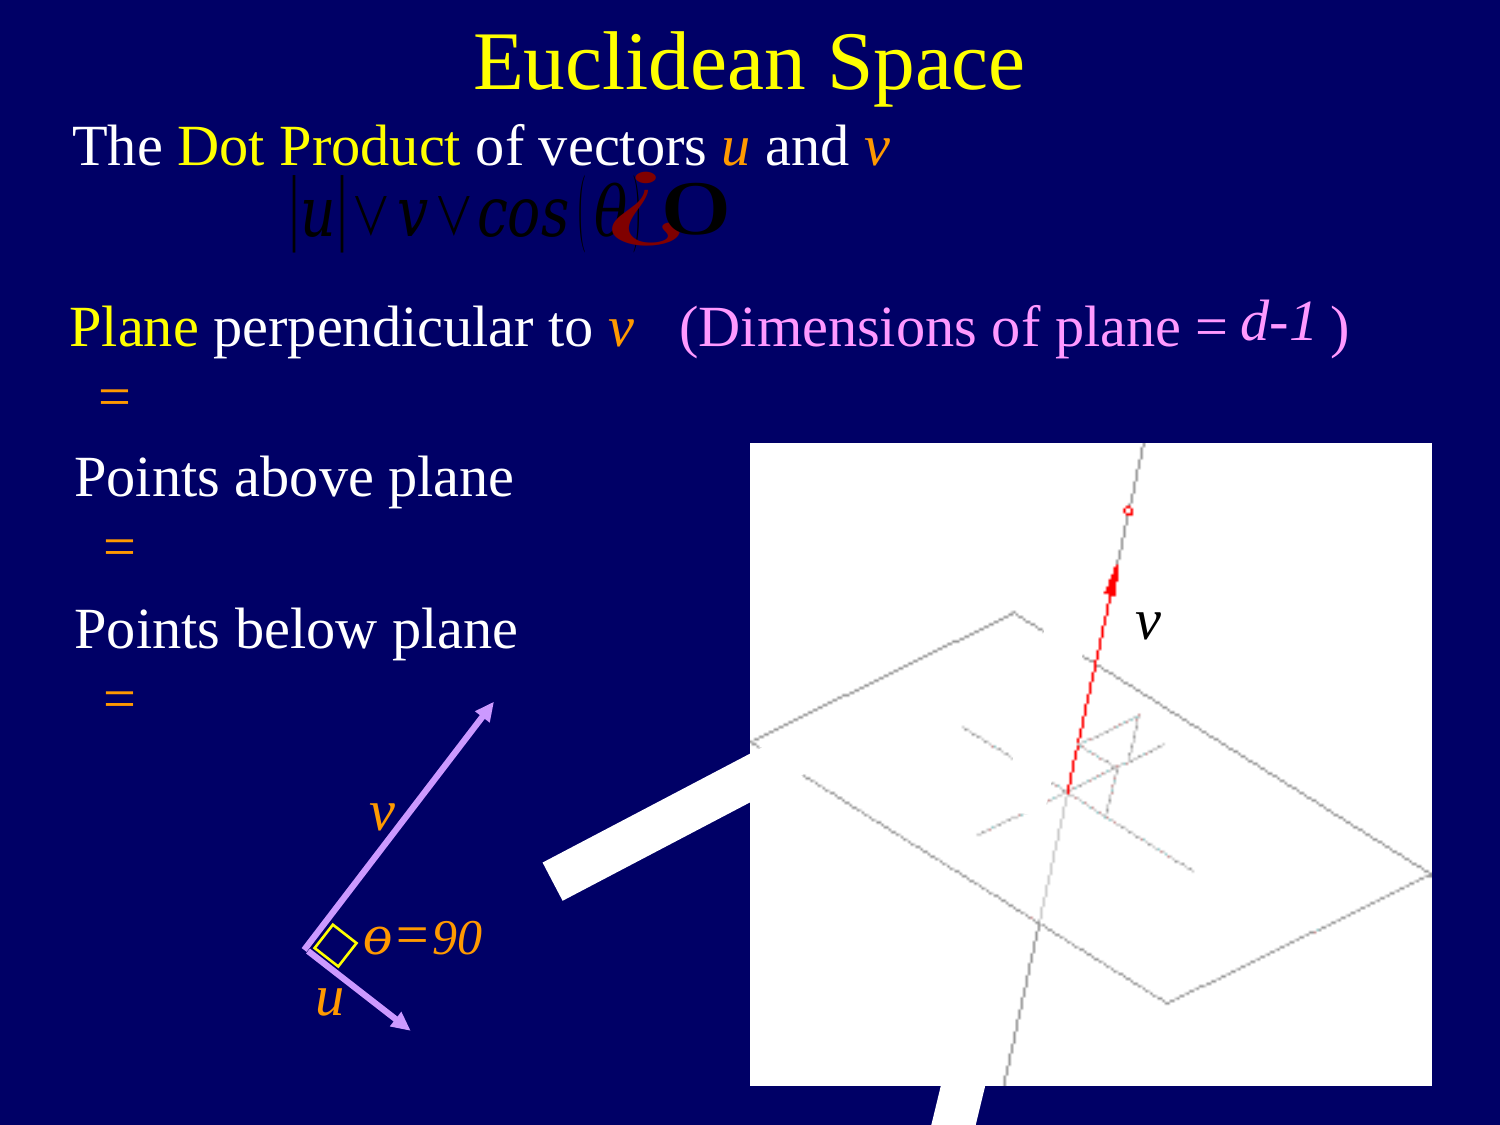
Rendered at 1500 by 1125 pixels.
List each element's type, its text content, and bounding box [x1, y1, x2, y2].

text_box (Dimensions of plane = ) [664, 280, 1365, 366]
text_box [749, 443, 1432, 1087]
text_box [299, 888, 499, 1037]
text_box v [354, 764, 410, 850]
text_box d-1 [1225, 274, 1334, 360]
text_box [352, 702, 494, 887]
text_box Euclidean Space [112, 0, 1388, 150]
